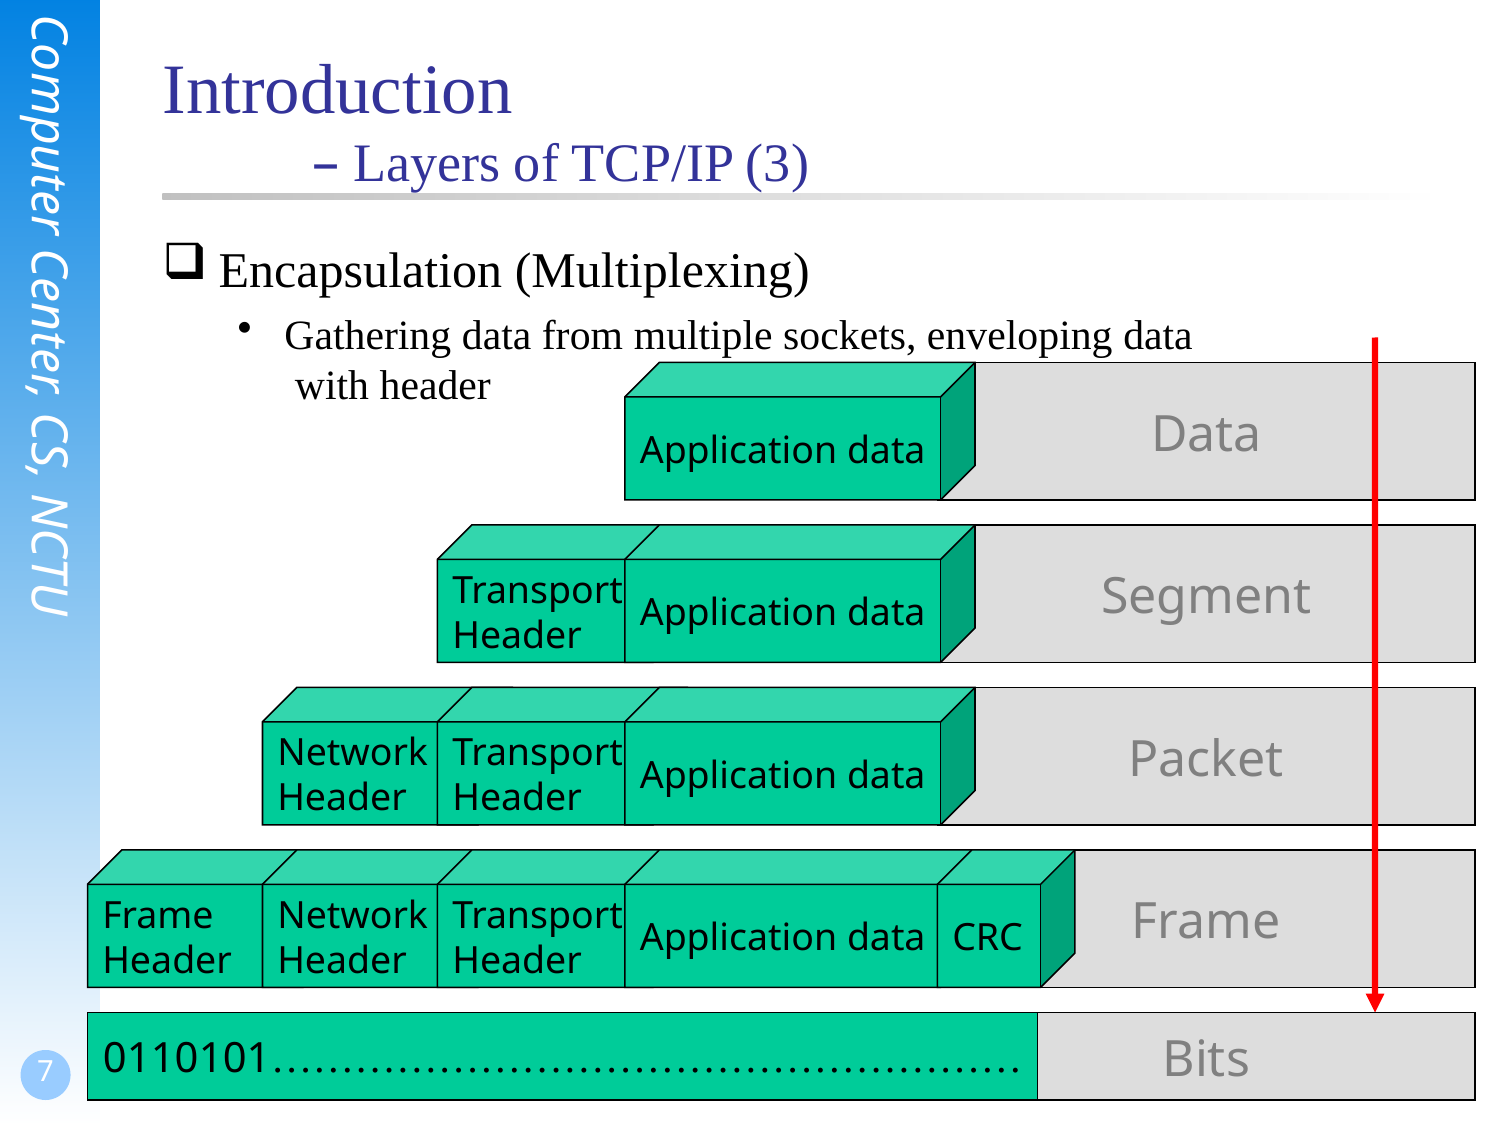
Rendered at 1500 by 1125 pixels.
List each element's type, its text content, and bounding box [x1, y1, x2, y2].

title Introduction – Layers of TCP/IP (3) [162, 42, 1438, 231]
list Encapsulation (Multiplexing) Gathering data from multiple sockets, enveloping data with header [162, 237, 1438, 335]
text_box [87, 337, 1476, 1101]
